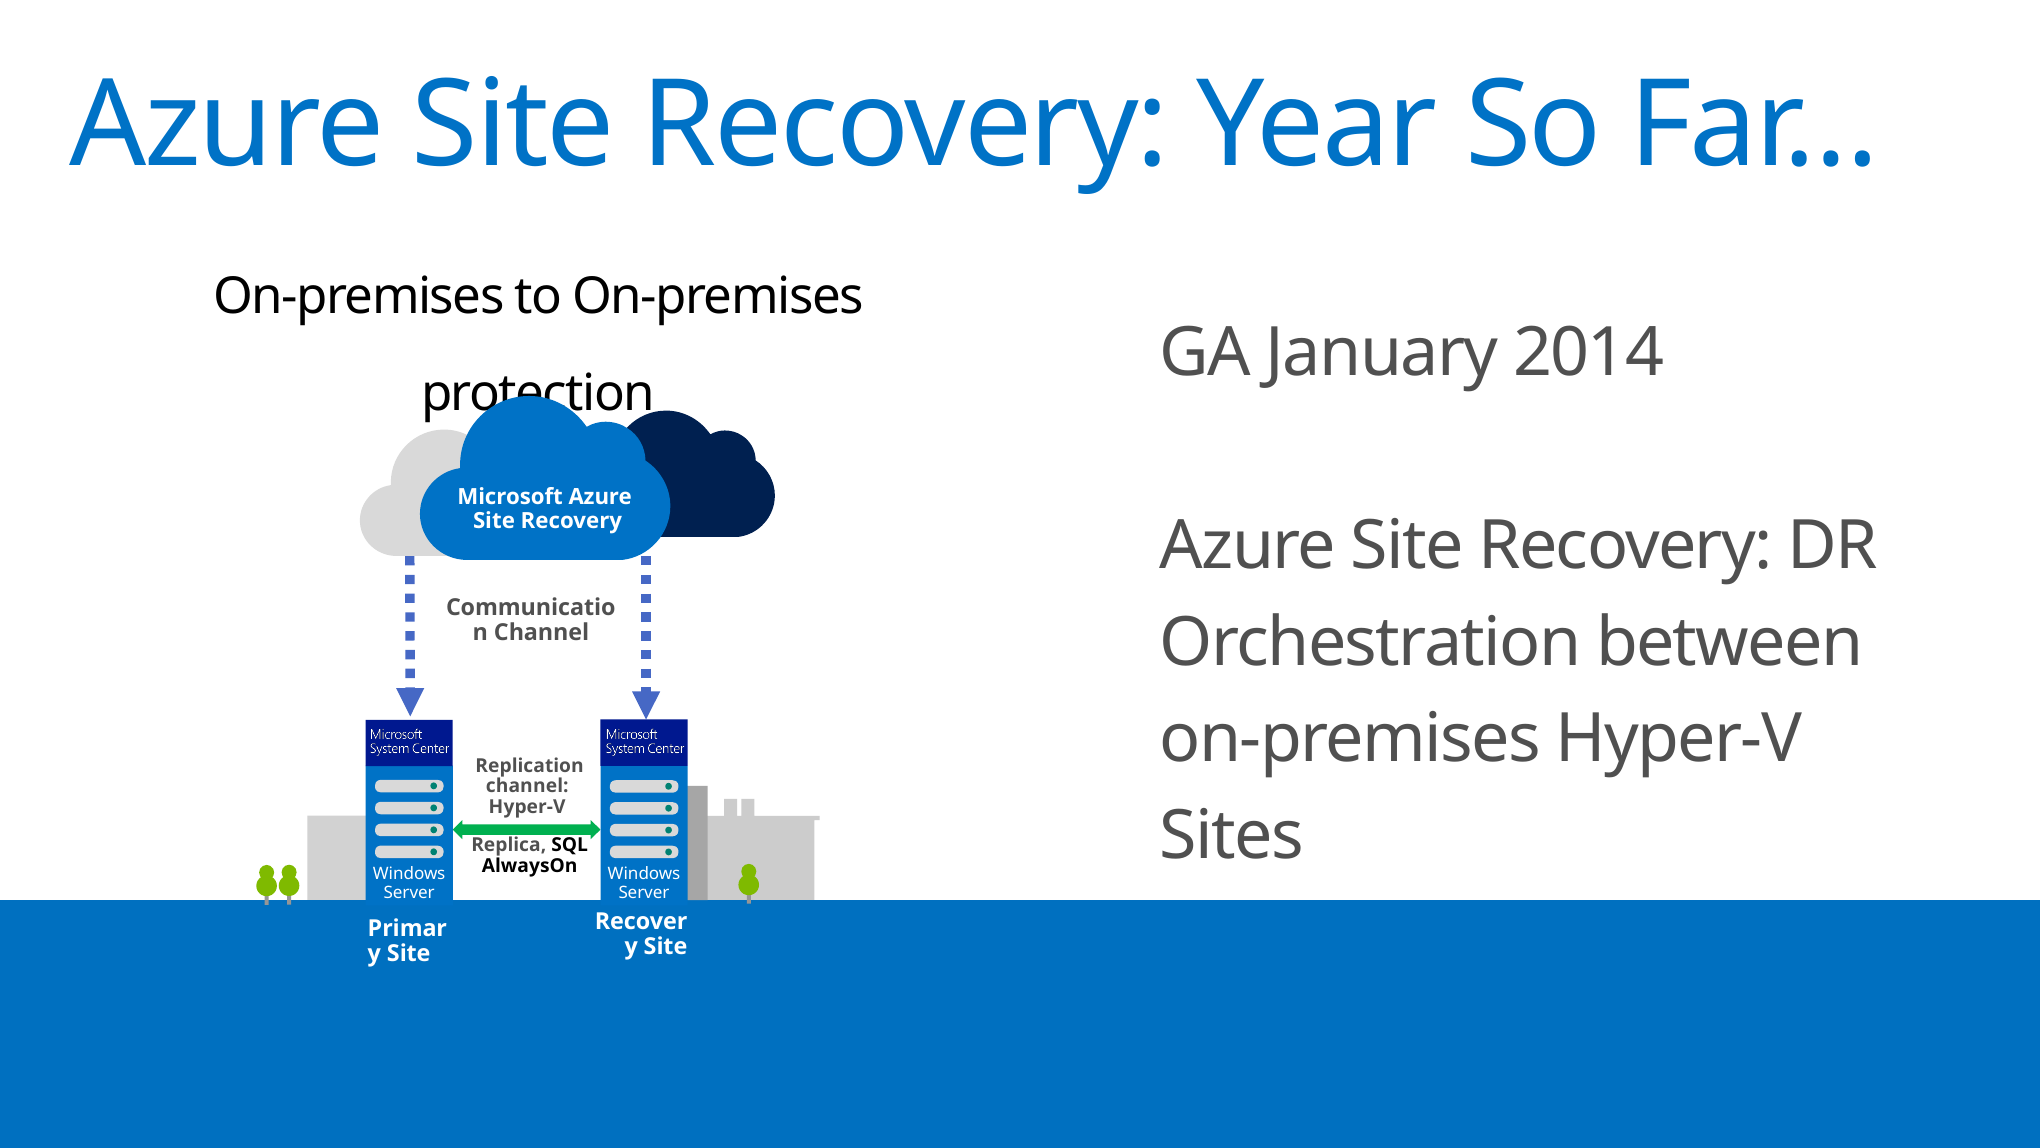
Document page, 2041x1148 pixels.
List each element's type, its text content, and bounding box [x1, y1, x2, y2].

text_box GA January 2014 Azure Site Recovery: DR Orchestration between on-premises Hyper-V Sites [1127, 272, 1919, 793]
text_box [256, 395, 820, 987]
title Azure Site Recovery: Year So Far… [45, 43, 1915, 224]
text_box [0, 899, 2041, 1148]
text_box On-premises to On-premises protection [105, 273, 970, 375]
